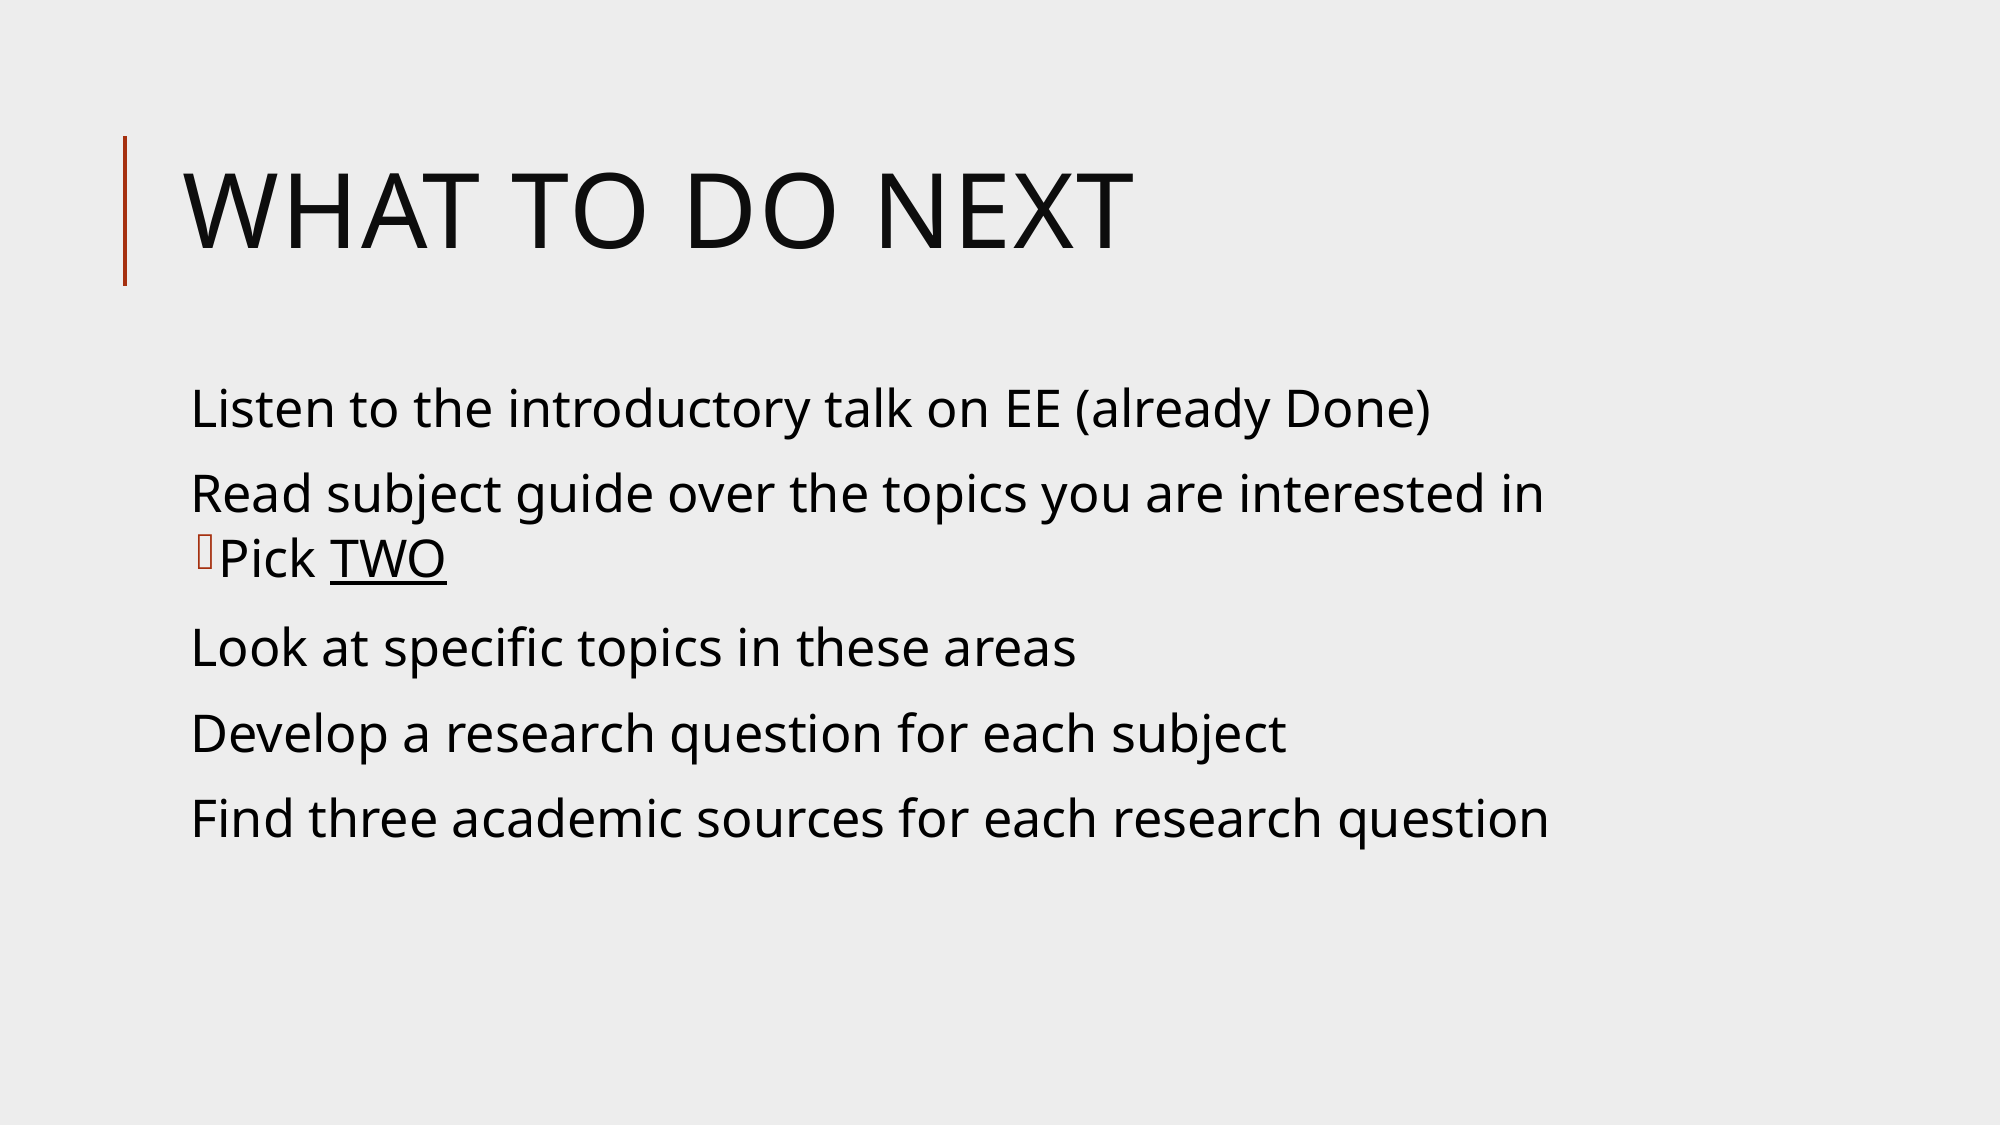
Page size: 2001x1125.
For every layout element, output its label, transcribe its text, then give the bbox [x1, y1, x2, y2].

list Listen to the introductory talk on EE (already Done) Read subject guide over the topics you are interested in Pick TWO Look at specific topics in these areas Develop a research question for each subject Find three academic sources for each research question [168, 375, 1763, 1035]
title What to do Next [168, 96, 1763, 342]
